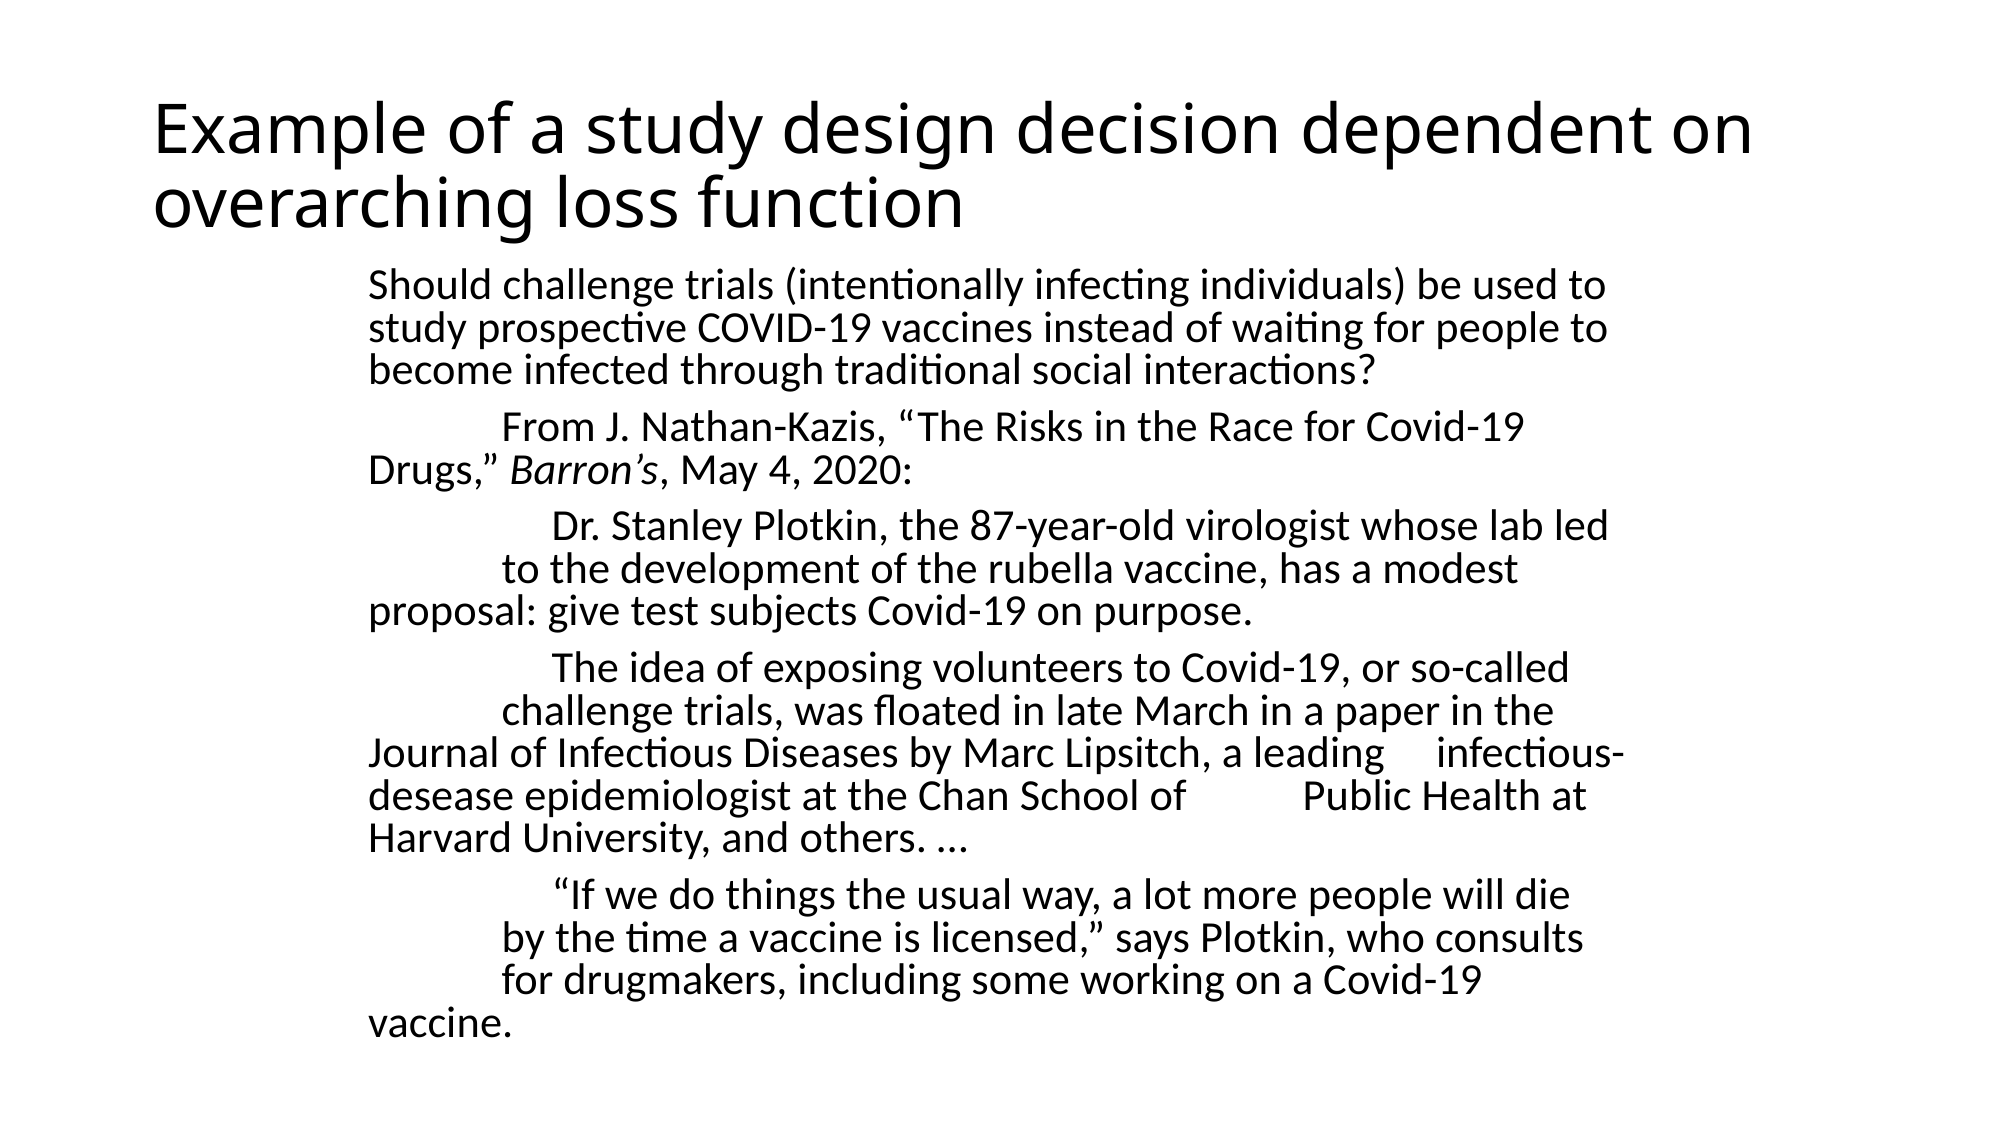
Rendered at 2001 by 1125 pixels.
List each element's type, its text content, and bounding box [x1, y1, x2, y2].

list Should challenge trials (intentionally infecting individuals) be used to study prospective COVID-19 vaccines instead of waiting for people to become infected through traditional social interactions? From J. Nathan-Kazis, “The Risks in the Race for Covid-19 Drugs,” Barron’s, May 4, 2020: Dr. Stanley Plotkin, the 87-year-old virologist whose lab led to the development of the rubella vaccine, has a modest proposal: give test subjects Covid-19 on purpose. The idea of exposing volunteers to Covid-19, or so-called challenge trials, was floated in late March in a paper in the Journal of Infectious Diseases by Marc Lipsitch, a leading infectious-desease epidemiologist at the Chan School of Public Health at Harvard University, and others. … “If we do things the usual way, a lot more people will die by the time a vaccine is licensed,” says Plotkin, who consults for drugmakers, including some working on a Covid-19 vaccine. [353, 258, 1647, 1066]
title Example of a study design decision dependent on overarching loss function [137, 59, 1863, 278]
